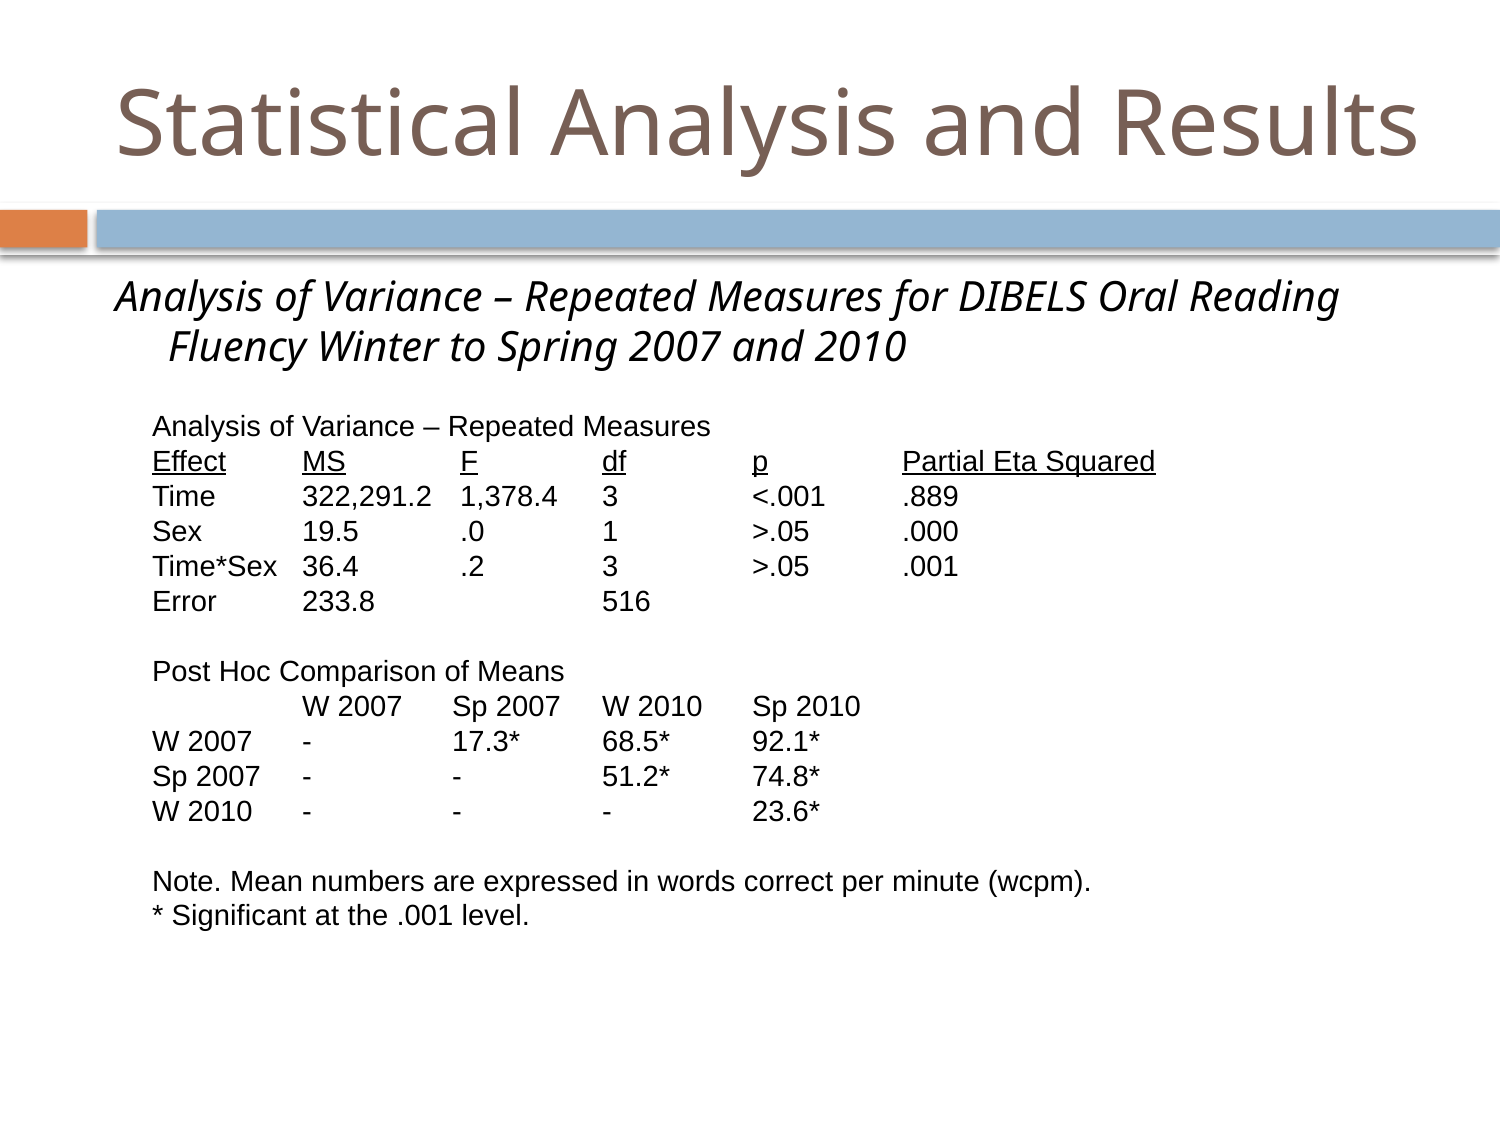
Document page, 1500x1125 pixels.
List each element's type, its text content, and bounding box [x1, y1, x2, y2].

list Analysis of Variance – Repeated Measures for DIBELS Oral Reading Fluency Winter to Spring 2007 and 2010 [100, 262, 1439, 388]
text_box Analysis of Variance – Repeated Measures Effect MS F df p Partial Eta Squared Time 322,291.2 1,378.4 3 <.001 .889 Sex 19.5 .0 1 >.05 .000 Time*Sex 36.4 .2 3 >.05 .001 Error 233.8 516 Post Hoc Comparison of Means W 2007 Sp 2007 W 2010 Sp 2010 W 2007 - 17.3* 68.5* 92.1* Sp 2007 - - 51.2* 74.8* W 2010 - - - 23.6* Note. Mean numbers are expressed in words correct per minute (wcpm). * Significant at the .001 level. [137, 399, 1325, 940]
title Statistical Analysis and Results [100, 37, 1439, 201]
